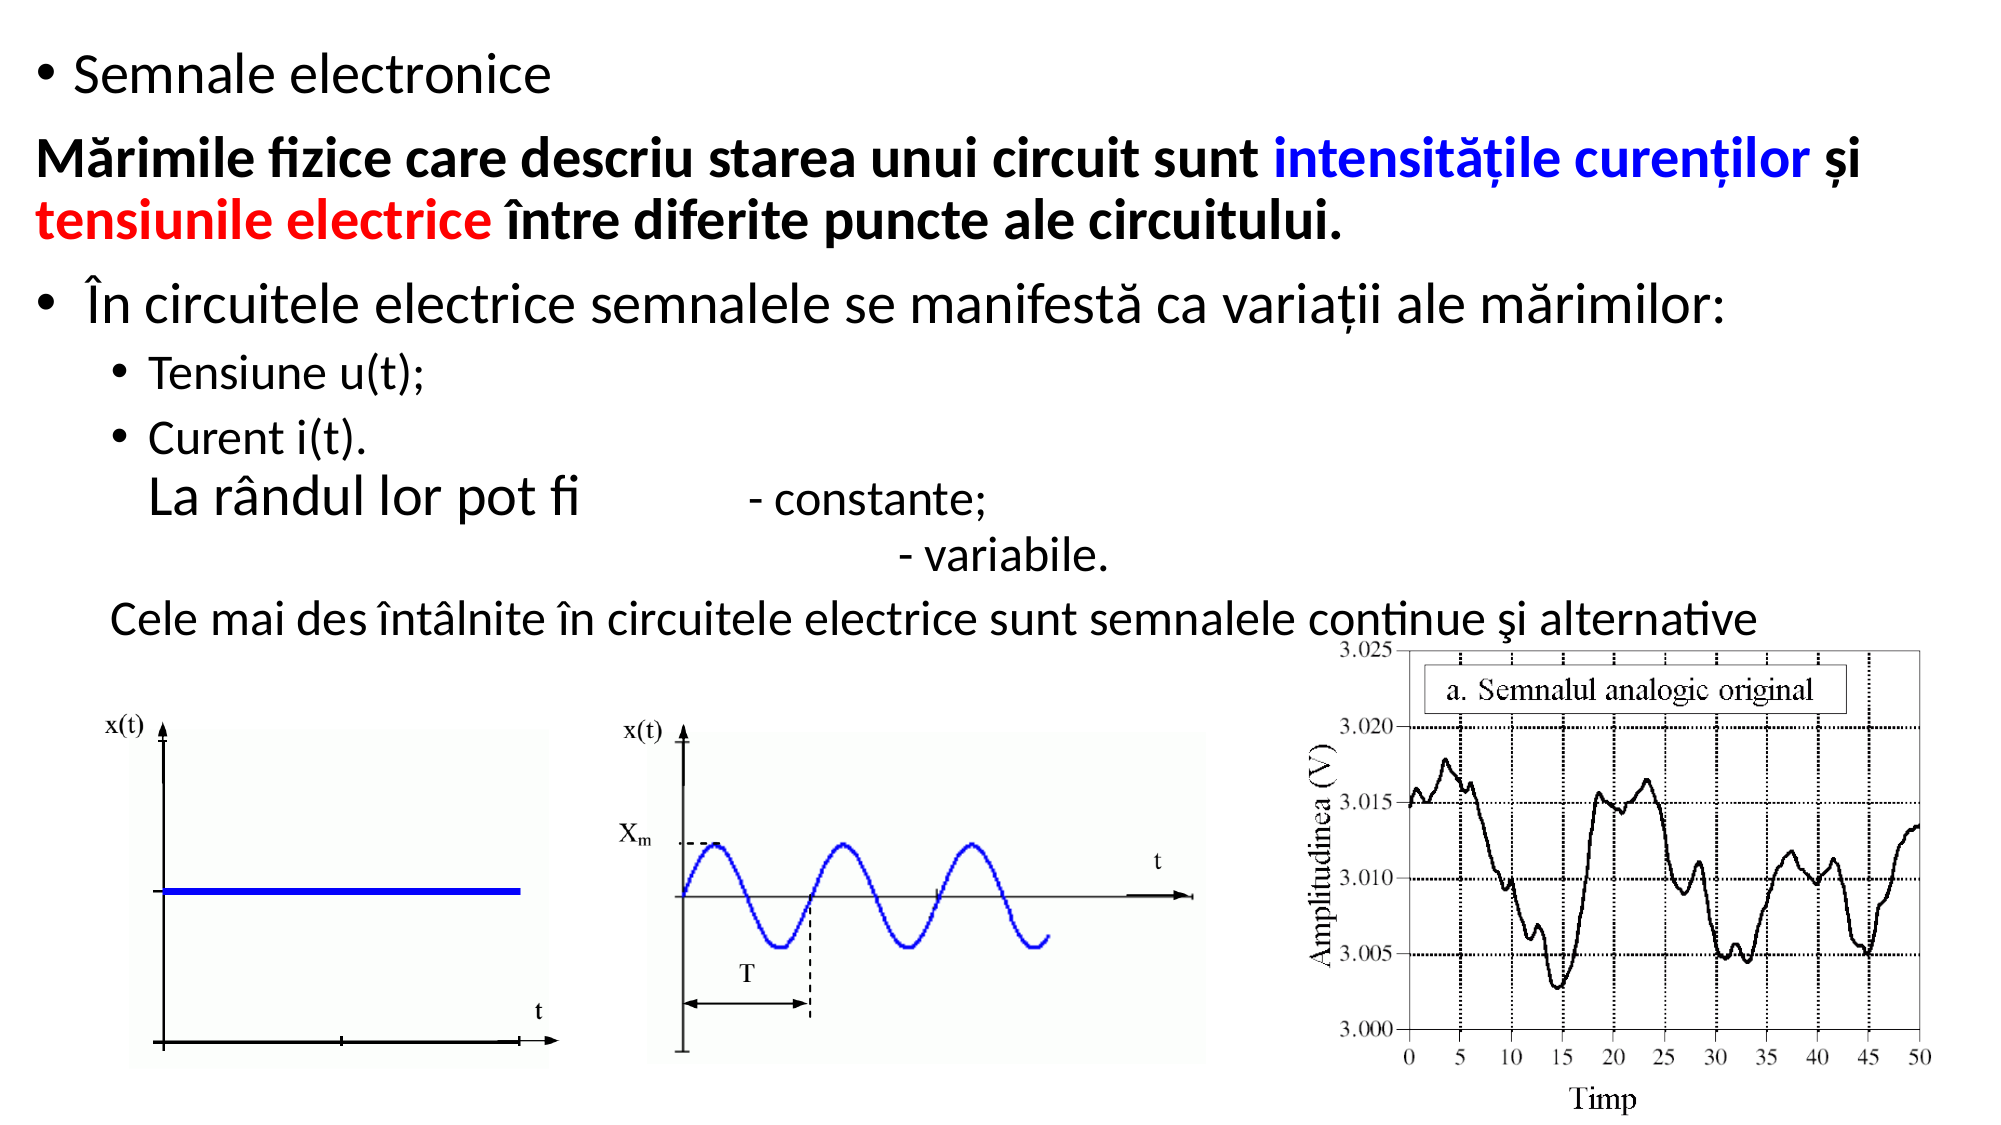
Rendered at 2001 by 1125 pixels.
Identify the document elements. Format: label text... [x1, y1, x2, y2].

picture [1297, 632, 1955, 1122]
picture [91, 710, 1213, 1076]
list Semnale electronice Mărimile fizice care descriu starea unui circuit sunt intensitățile curenților și tensiunile electrice între diferite puncte ale circuitului. În circuitele electrice semnalele se manifestă ca variații ale mărimilor: Tensiune u(t); Curent i(t). La rândul lor pot fi - constante; - variabile. Cele mai des întâlnite în circuitele electrice sunt semnalele continue şi alternative [20, 35, 2000, 1125]
